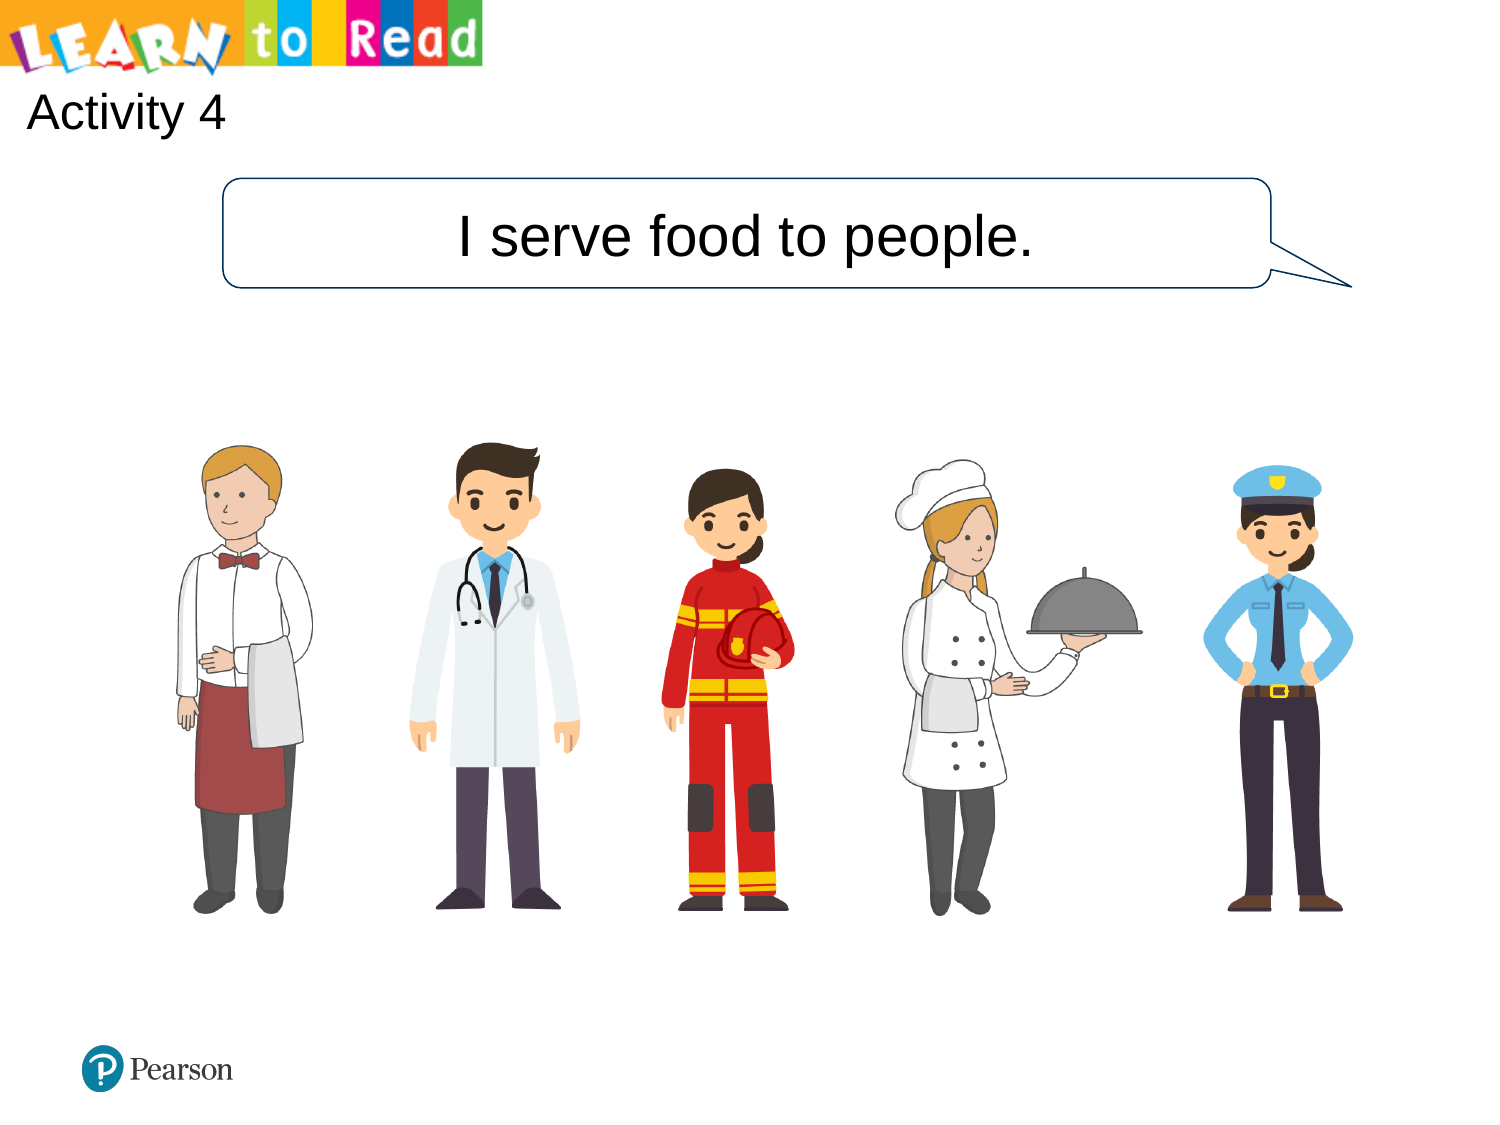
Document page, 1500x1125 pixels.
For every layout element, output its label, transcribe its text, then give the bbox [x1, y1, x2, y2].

picture [82, 1078, 93, 1092]
picture [82, 1045, 97, 1061]
picture [0, 0, 492, 82]
picture [154, 434, 347, 932]
picture [1197, 449, 1373, 924]
picture [281, 27, 307, 56]
picture [108, 1045, 233, 1092]
text_box I serve food to people. [222, 178, 1352, 288]
picture [388, 429, 593, 922]
picture [872, 430, 1151, 922]
picture [647, 456, 821, 932]
picture [90, 1054, 116, 1079]
